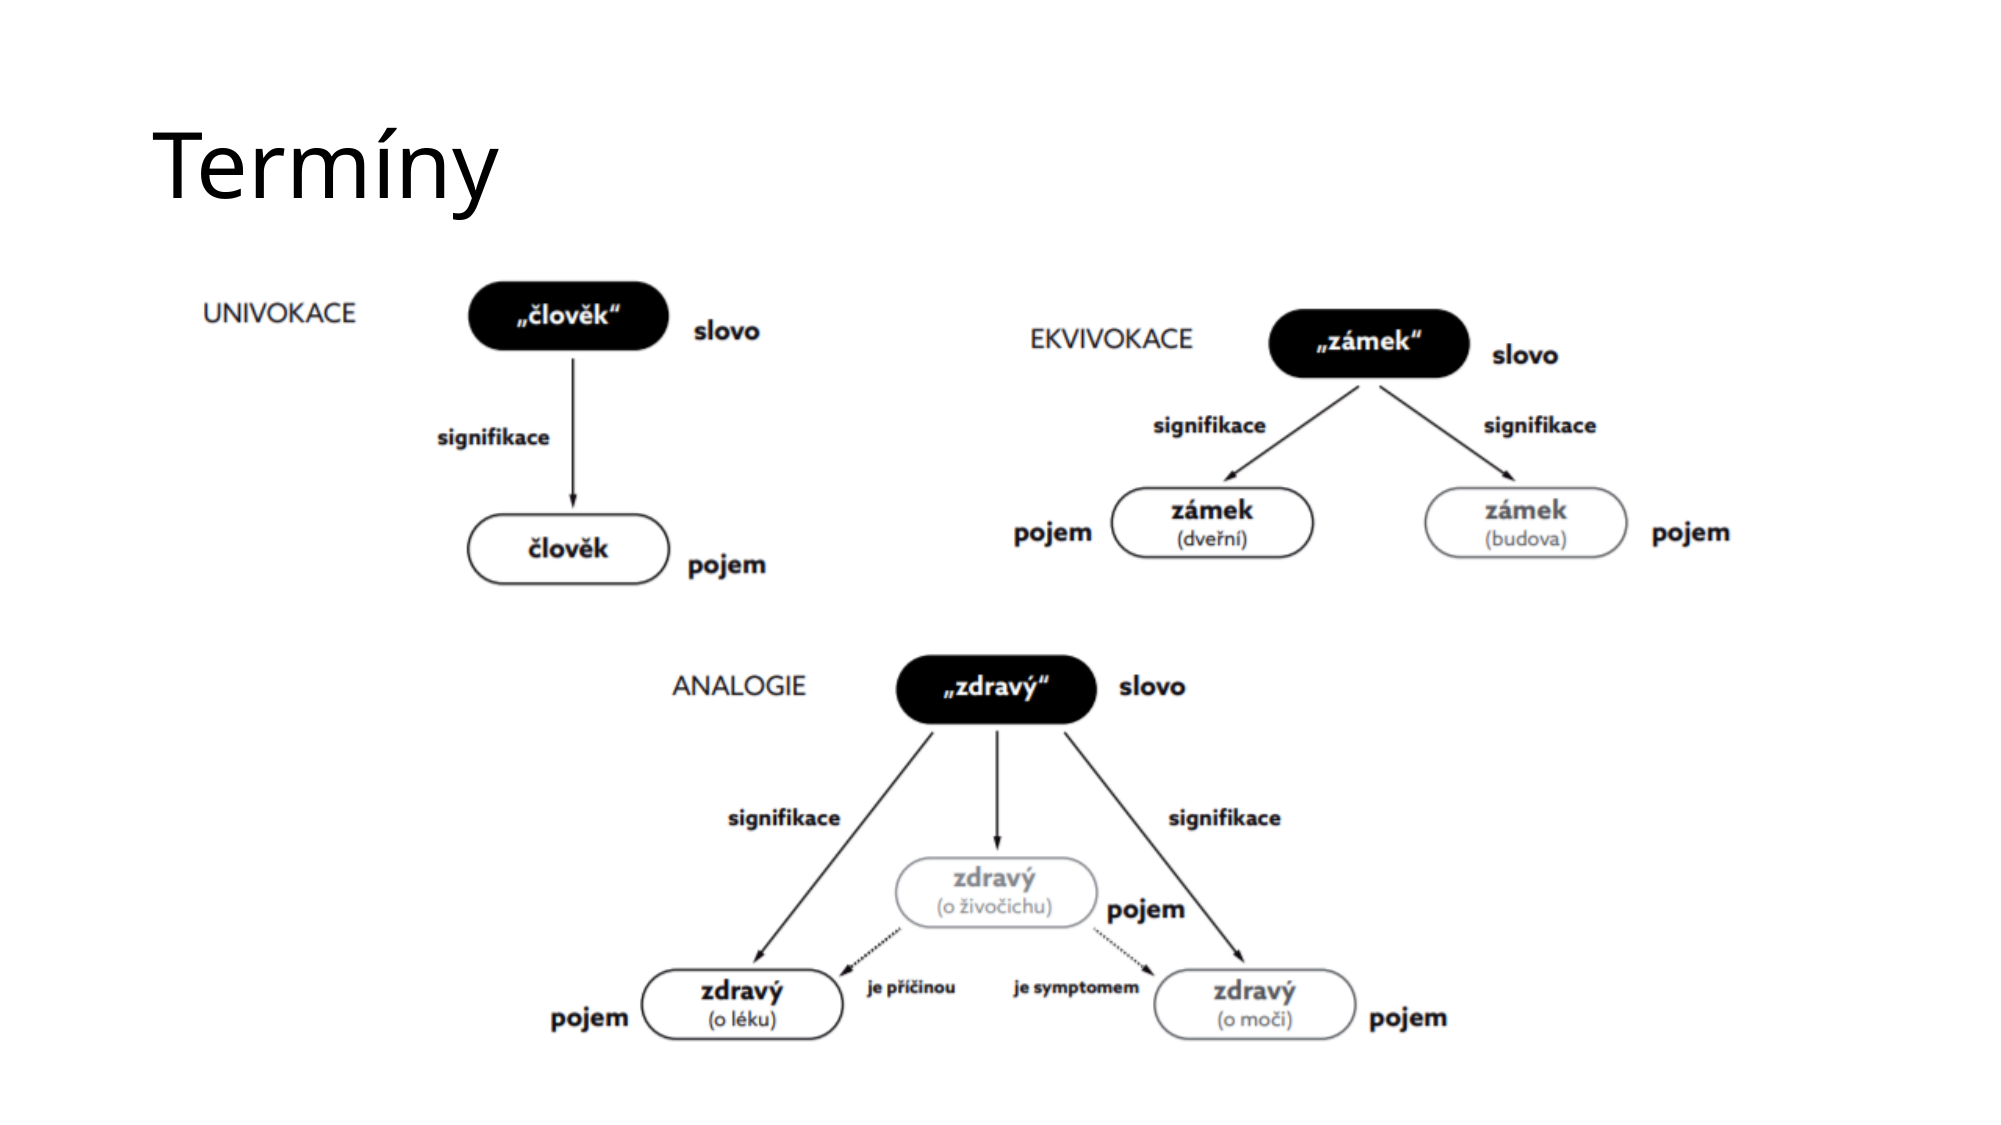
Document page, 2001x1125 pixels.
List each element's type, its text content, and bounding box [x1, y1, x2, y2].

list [167, 277, 808, 620]
picture [542, 620, 1457, 1073]
title Termíny [137, 59, 1863, 278]
picture [999, 259, 1768, 594]
